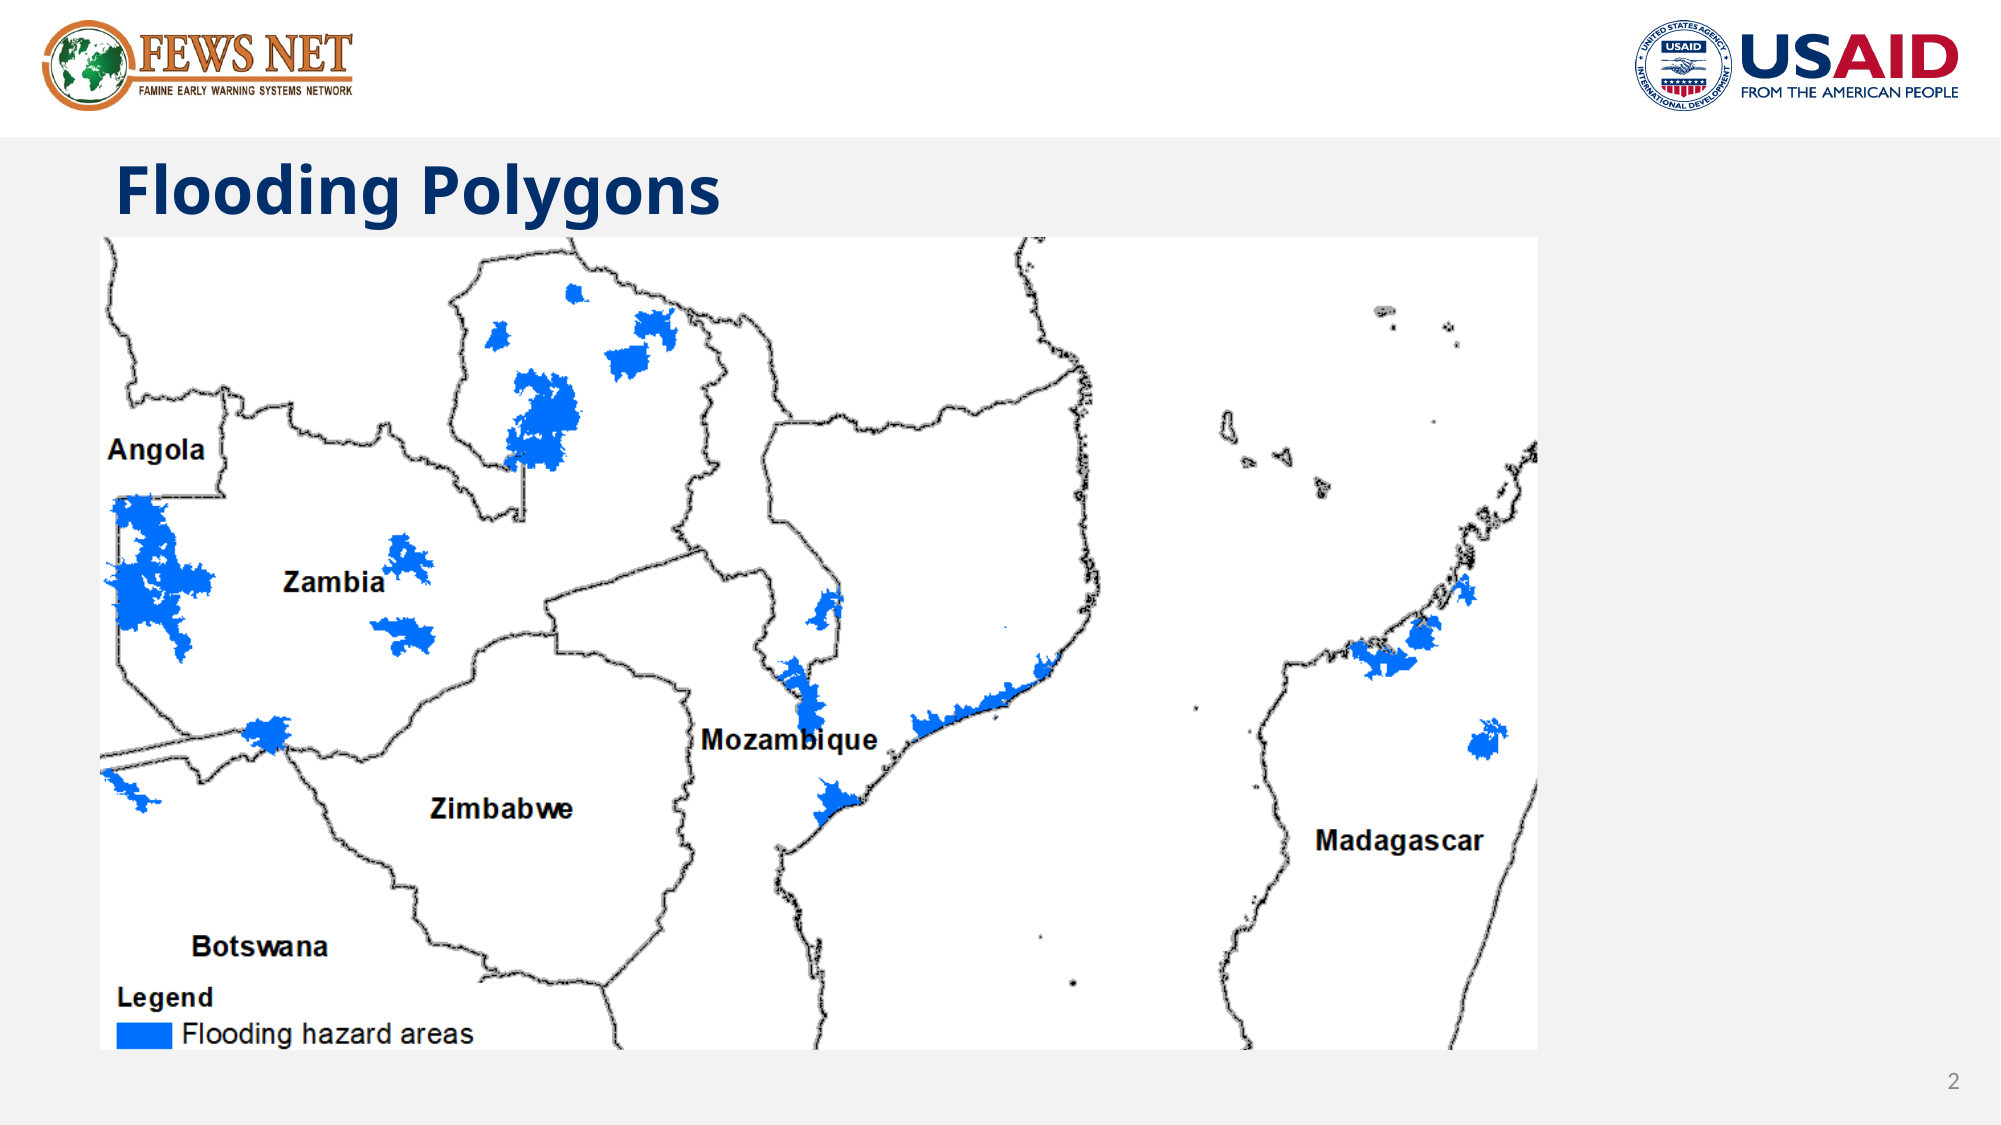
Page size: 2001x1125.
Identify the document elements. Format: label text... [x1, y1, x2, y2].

title Flooding Polygons [99, 127, 1900, 248]
picture [99, 237, 1538, 1051]
picture [42, 20, 353, 111]
picture [1635, 20, 1958, 111]
